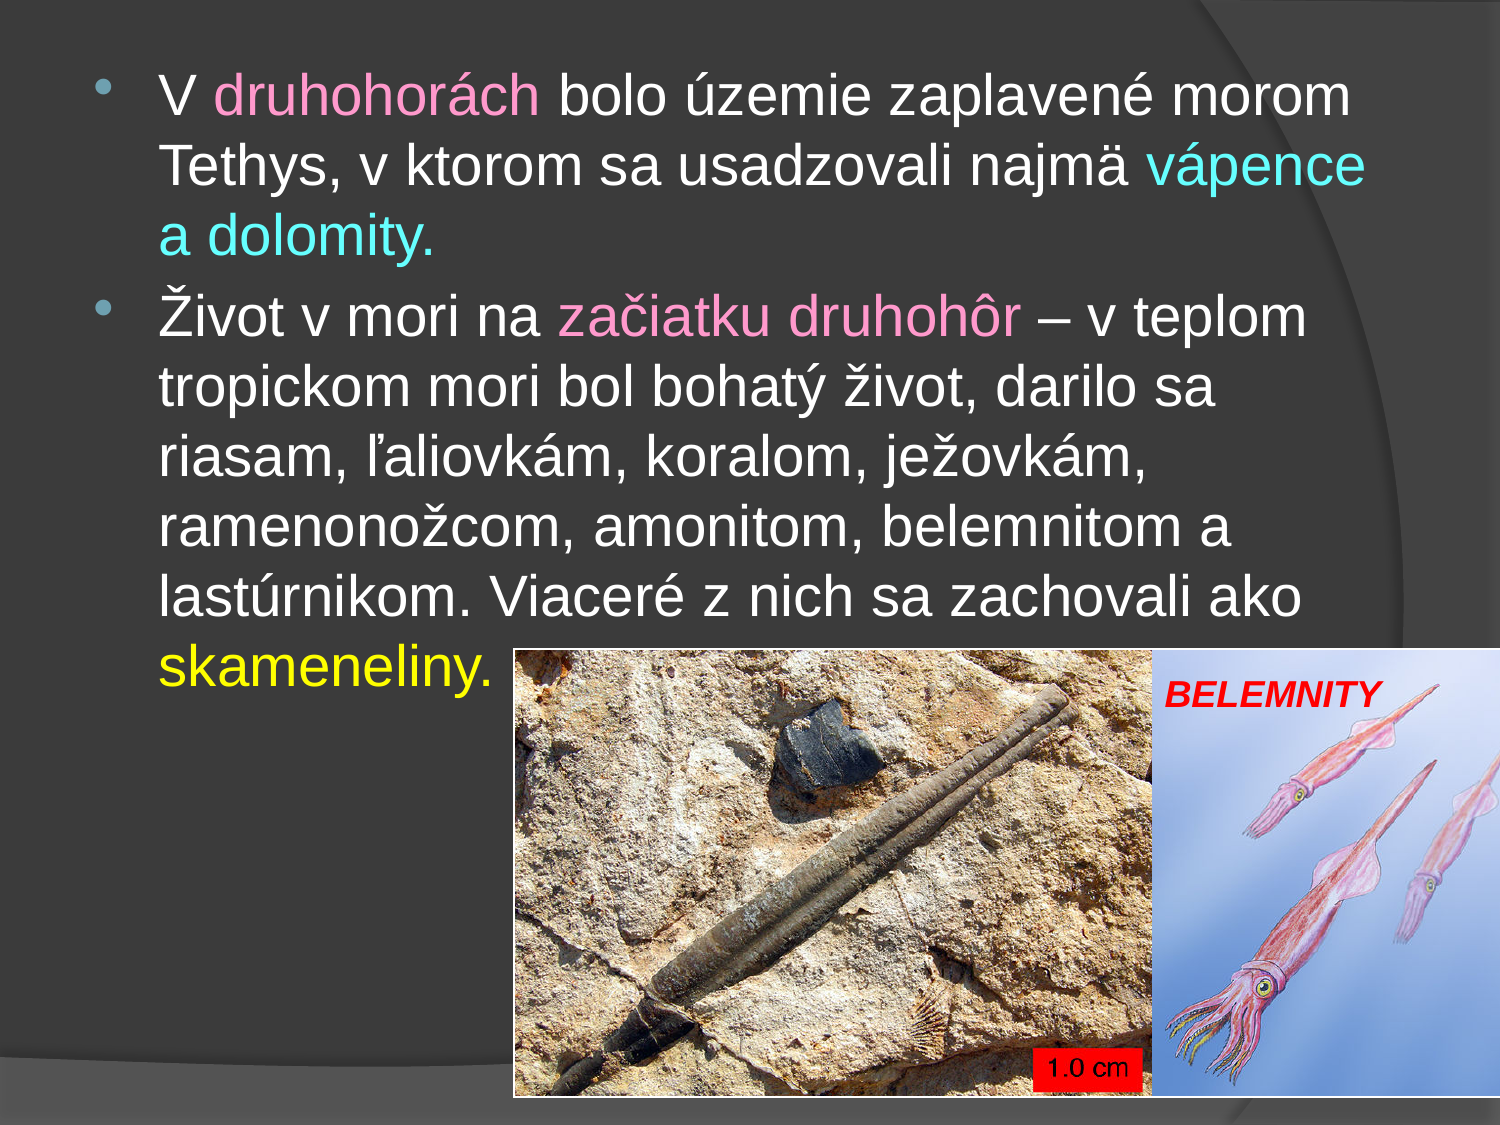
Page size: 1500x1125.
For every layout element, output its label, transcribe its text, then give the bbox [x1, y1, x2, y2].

picture [514, 649, 1500, 1097]
list V druhohorách bolo územie zaplavené morom Tethys, v ktorom sa usadzovali najmä vápence a dolomity. Život v mori na začiatku druhohôr – v teplom tropickom mori bol bohatý život, darilo sa riasam, ľaliovkám, koralom, ježovkám, ramenonožcom, amonitom, belemnitom a lastúrnikom. Viaceré z nich sa zachovali ako skameneliny. [75, 50, 1425, 1050]
